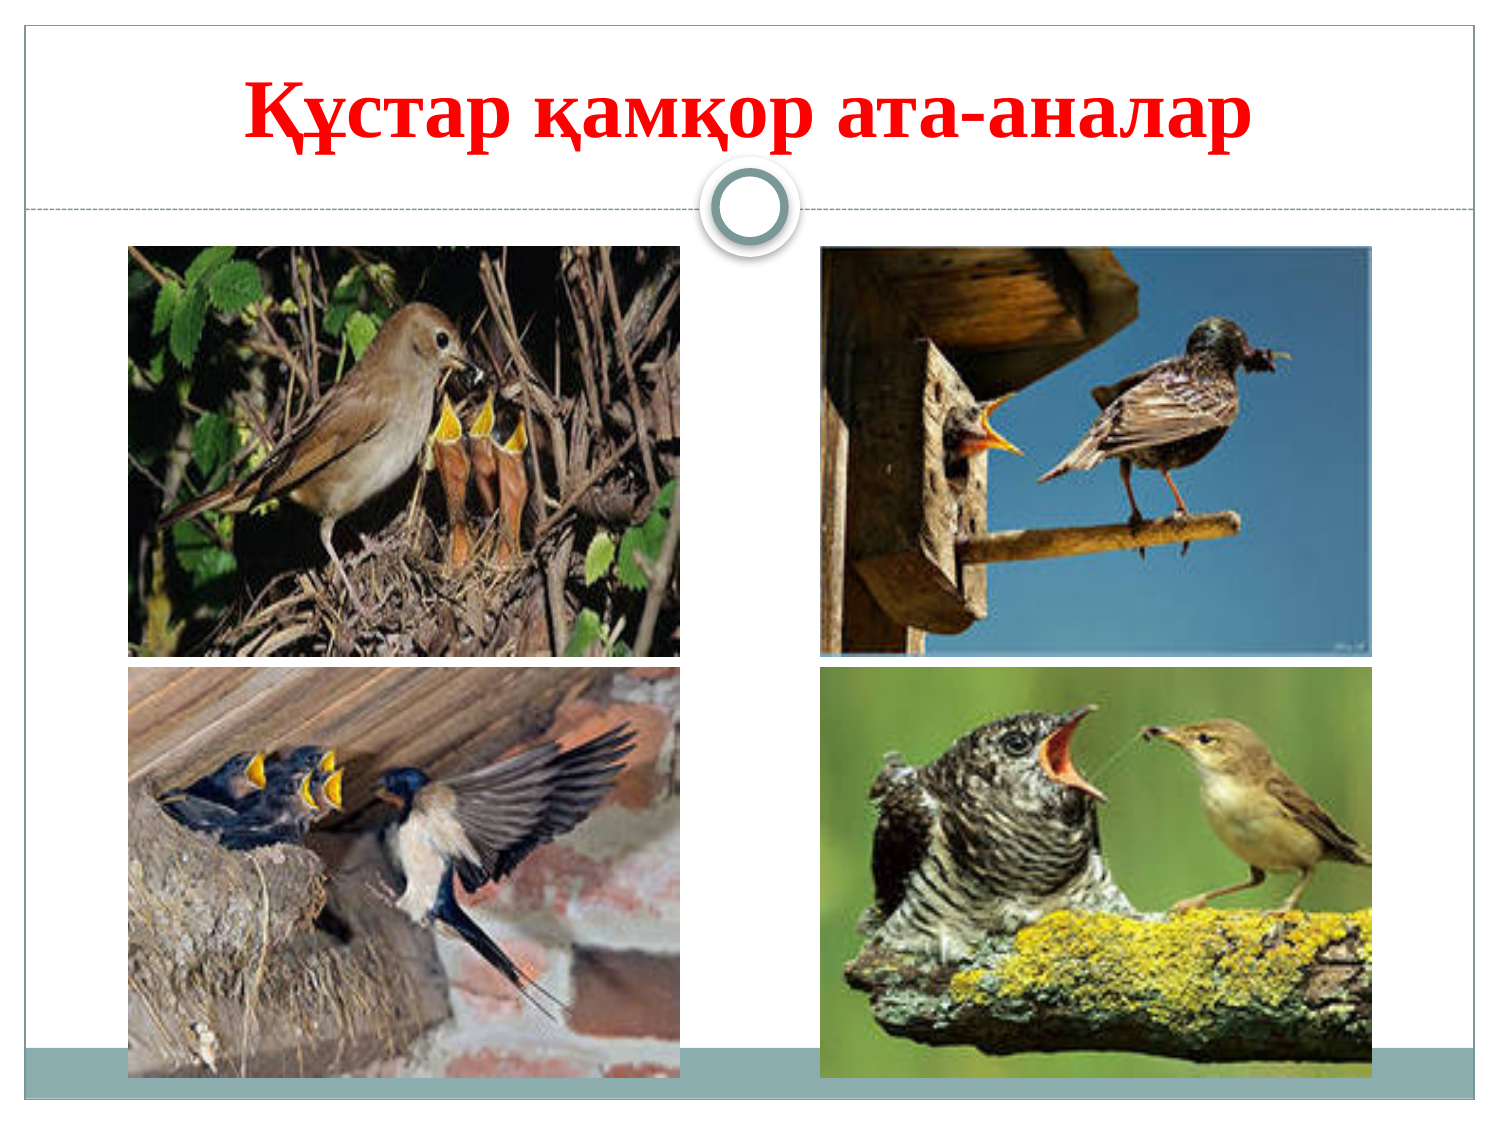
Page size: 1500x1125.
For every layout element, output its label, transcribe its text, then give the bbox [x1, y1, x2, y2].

picture [820, 667, 1372, 1079]
picture [128, 667, 680, 1079]
picture [128, 245, 680, 657]
title Құстар қамқор ата-аналар [49, 37, 1450, 162]
picture [820, 245, 1372, 657]
